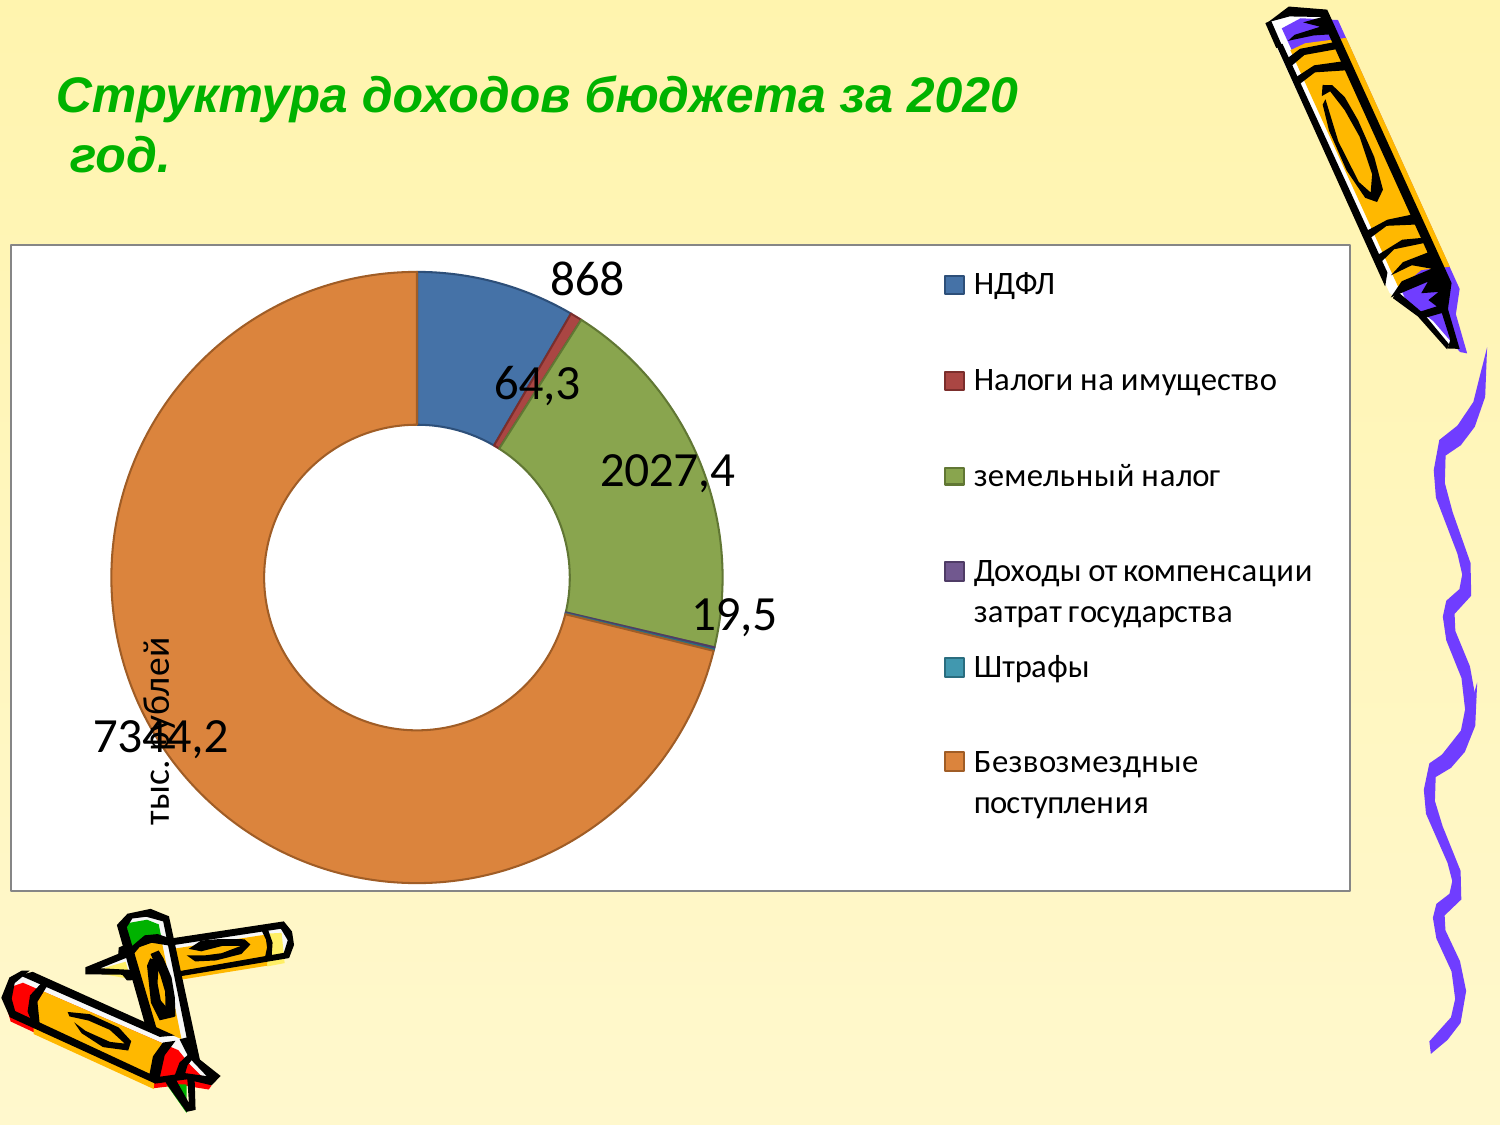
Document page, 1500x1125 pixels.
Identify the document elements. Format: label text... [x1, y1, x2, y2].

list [0, 233, 1360, 903]
text_box Структура доходов бюджета за 2020 год. [41, 54, 1235, 190]
